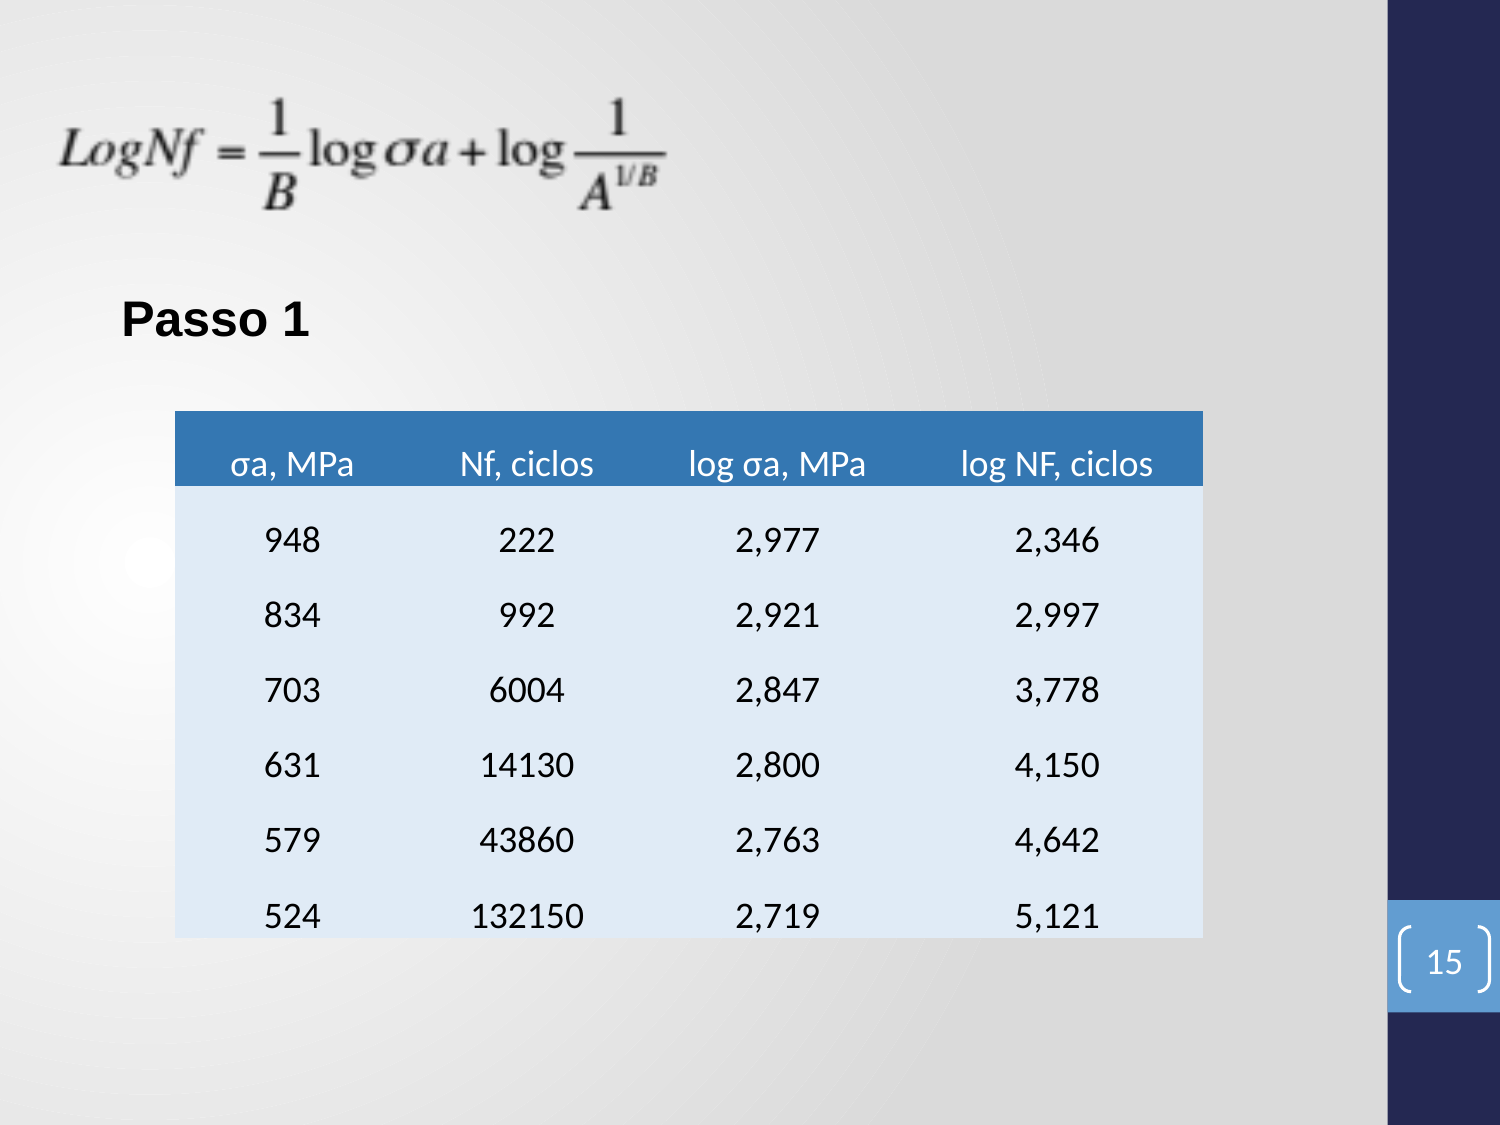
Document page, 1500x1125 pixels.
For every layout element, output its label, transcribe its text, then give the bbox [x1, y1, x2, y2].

table_header σa, MPa [175, 411, 410, 486]
table_cell 2,847 [644, 637, 911, 712]
table_cell 2,997 [911, 562, 1203, 637]
table_cell 2,346 [911, 486, 1203, 562]
table_cell 222 [410, 486, 644, 562]
table_cell 834 [175, 562, 410, 637]
table_cell 4,150 [911, 712, 1203, 787]
table_cell 2,921 [644, 562, 911, 637]
text_box Passo 1 [106, 279, 326, 355]
table_cell 631 [175, 712, 410, 787]
table_cell 2,763 [644, 787, 911, 863]
table_cell 4,642 [911, 787, 1203, 863]
table_header Nf, ciclos [410, 411, 644, 486]
table_cell 6004 [410, 637, 644, 712]
slide_number 15 [1397, 925, 1492, 994]
table_cell 948 [175, 486, 410, 562]
table_cell 992 [410, 562, 644, 637]
table_cell 3,778 [911, 637, 1203, 712]
table_header log σa, MPa [644, 411, 911, 486]
table_cell 5,121 [911, 863, 1203, 938]
table_header log NF, ciclos [911, 411, 1203, 486]
table_cell 14130 [410, 712, 644, 787]
table_cell 2,977 [644, 486, 911, 562]
table_cell 524 [175, 863, 410, 938]
table_cell 132150 [410, 863, 644, 938]
table_cell 2,719 [644, 863, 911, 938]
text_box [50, 81, 672, 215]
table_cell 2,800 [644, 712, 911, 787]
table_cell 703 [175, 637, 410, 712]
table_cell 43860 [410, 787, 644, 863]
table_cell 579 [175, 787, 410, 863]
